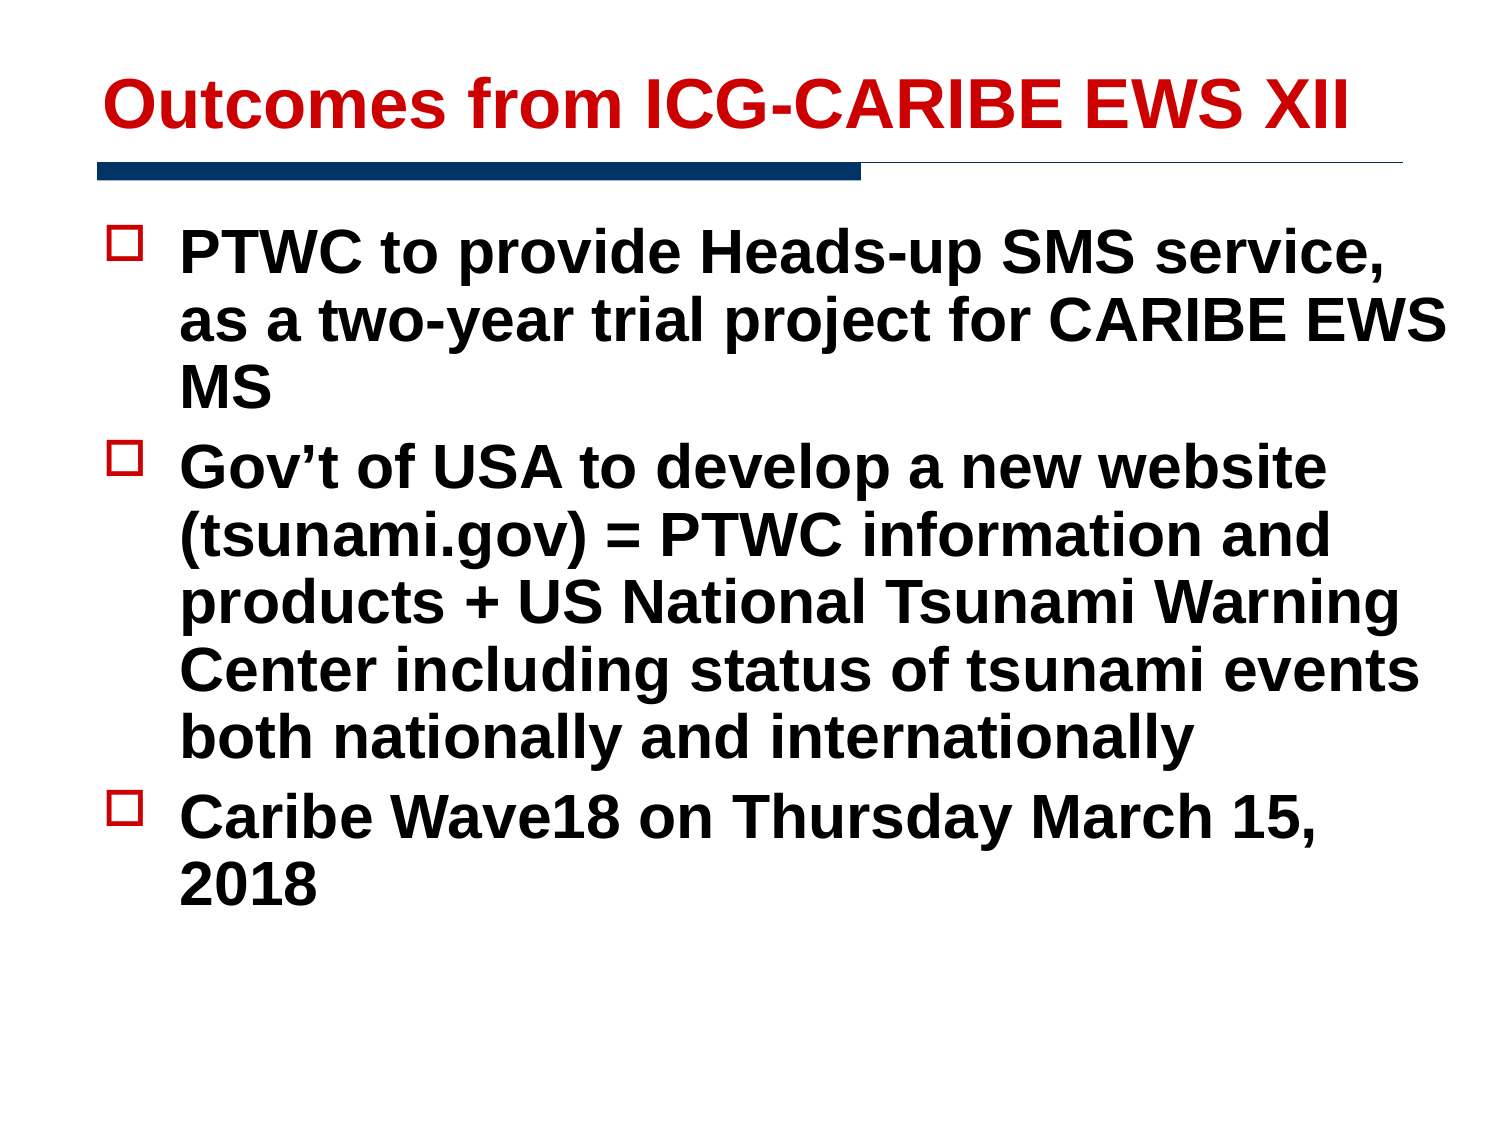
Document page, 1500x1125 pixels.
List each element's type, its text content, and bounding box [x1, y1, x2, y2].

title Outcomes from ICG-CARIBE EWS XII [87, 24, 1400, 150]
list PTWC to provide Heads-up SMS service, as a two-year trial project for CARIBE EWS MS Gov’t of USA to develop a new website (tsunami.gov) = PTWC information and products + US National Tsunami Warning Center including status of tsunami events both nationally and internationally Caribe Wave18 on Thursday March 15, 2018 [87, 212, 1472, 1113]
